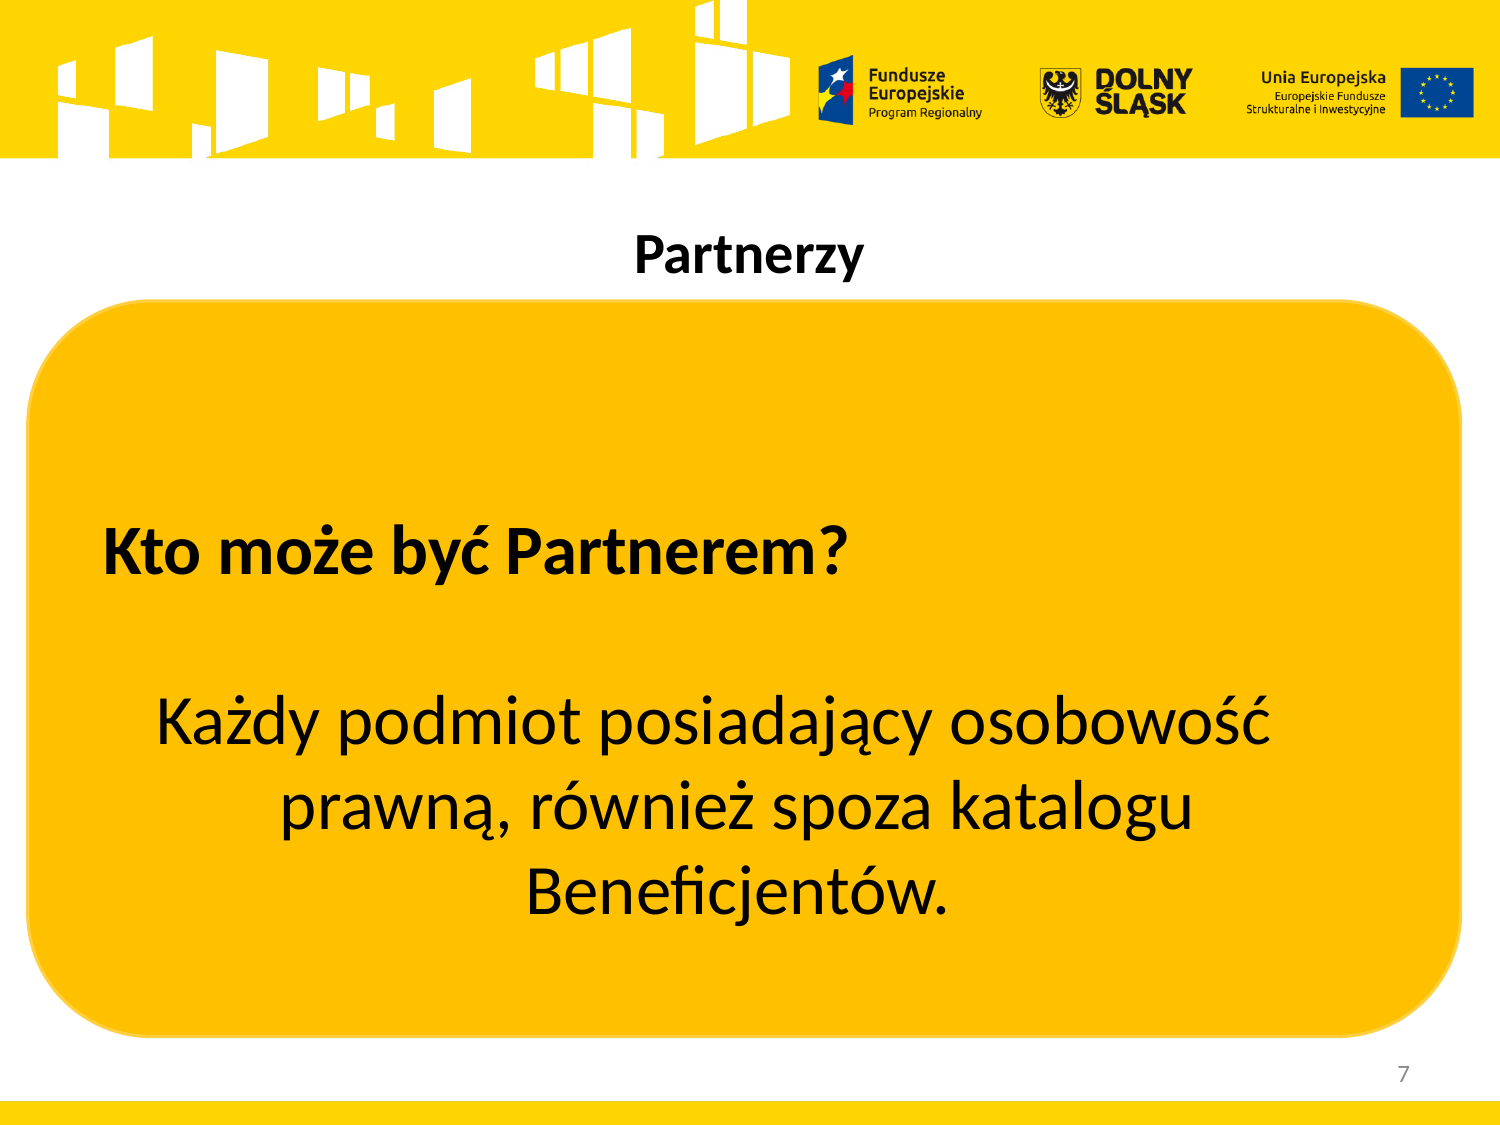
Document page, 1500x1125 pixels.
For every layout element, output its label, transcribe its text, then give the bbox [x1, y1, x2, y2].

text_box [0, 293, 1377, 1060]
slide_number 7 [1074, 1042, 1425, 1103]
picture [0, 293, 1500, 1125]
text_box Kto może być Partnerem? Każdy podmiot posiadający osobowość prawną, również spoza katalogu Beneficjentów. [88, 293, 1341, 1012]
text_box Partnerzy [0, 208, 1500, 293]
text_box [26, 299, 1463, 1039]
picture [0, 0, 1500, 208]
